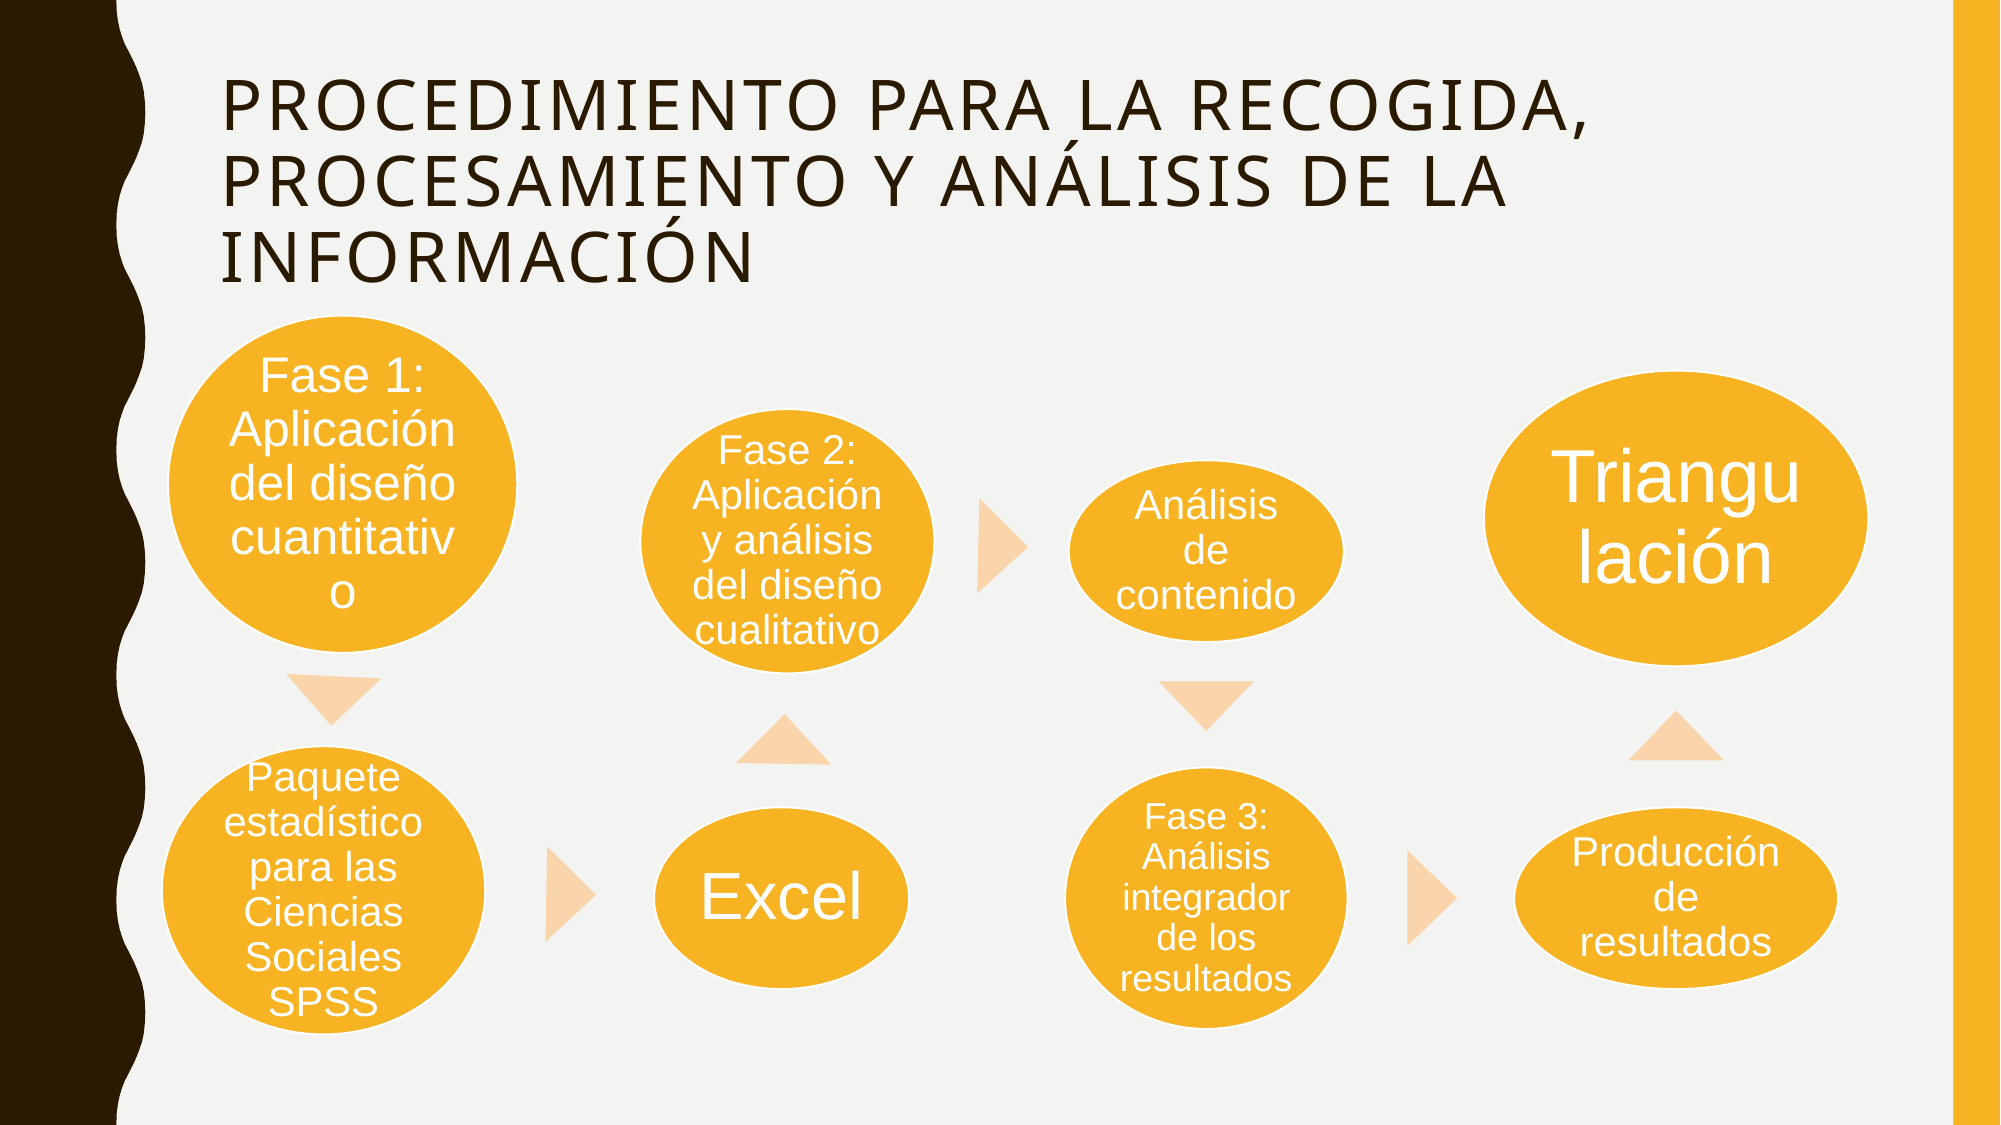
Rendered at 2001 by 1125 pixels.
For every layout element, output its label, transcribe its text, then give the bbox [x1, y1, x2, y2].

title Procedimiento para la recogida, procesamiento y análisis de la información [205, 62, 1875, 308]
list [134, 313, 1883, 1035]
